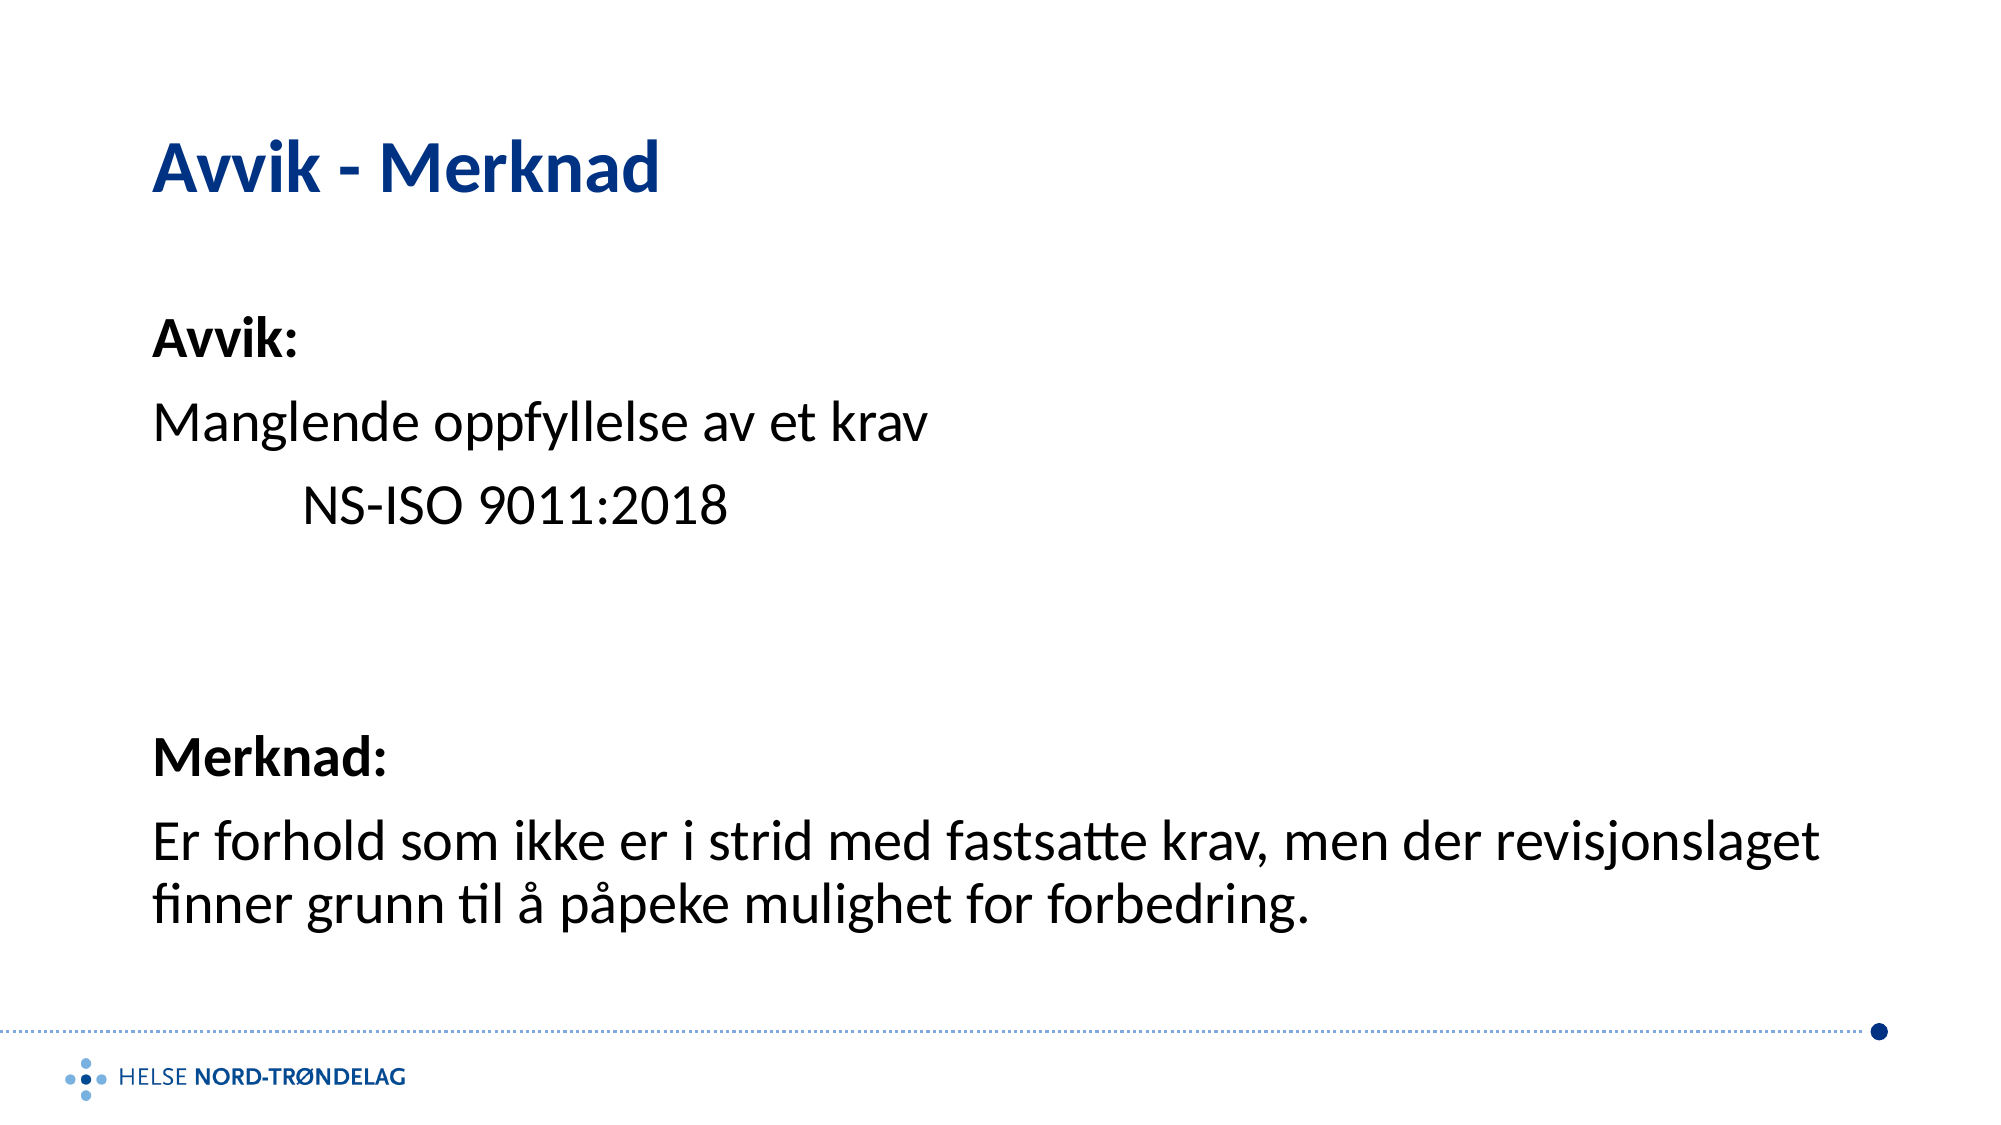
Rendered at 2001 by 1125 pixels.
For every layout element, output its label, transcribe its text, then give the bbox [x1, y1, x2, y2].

picture [58, 1053, 411, 1106]
title Avvik - Merknad [137, 59, 1863, 278]
list Avvik: Manglende oppfyllelse av et krav NS-ISO 9011:2018 Merknad: Er forhold som ikke er i strid med fastsatte krav, men der revisjonslaget finner grunn til å påpeke mulighet for forbedring. [137, 299, 1863, 1014]
